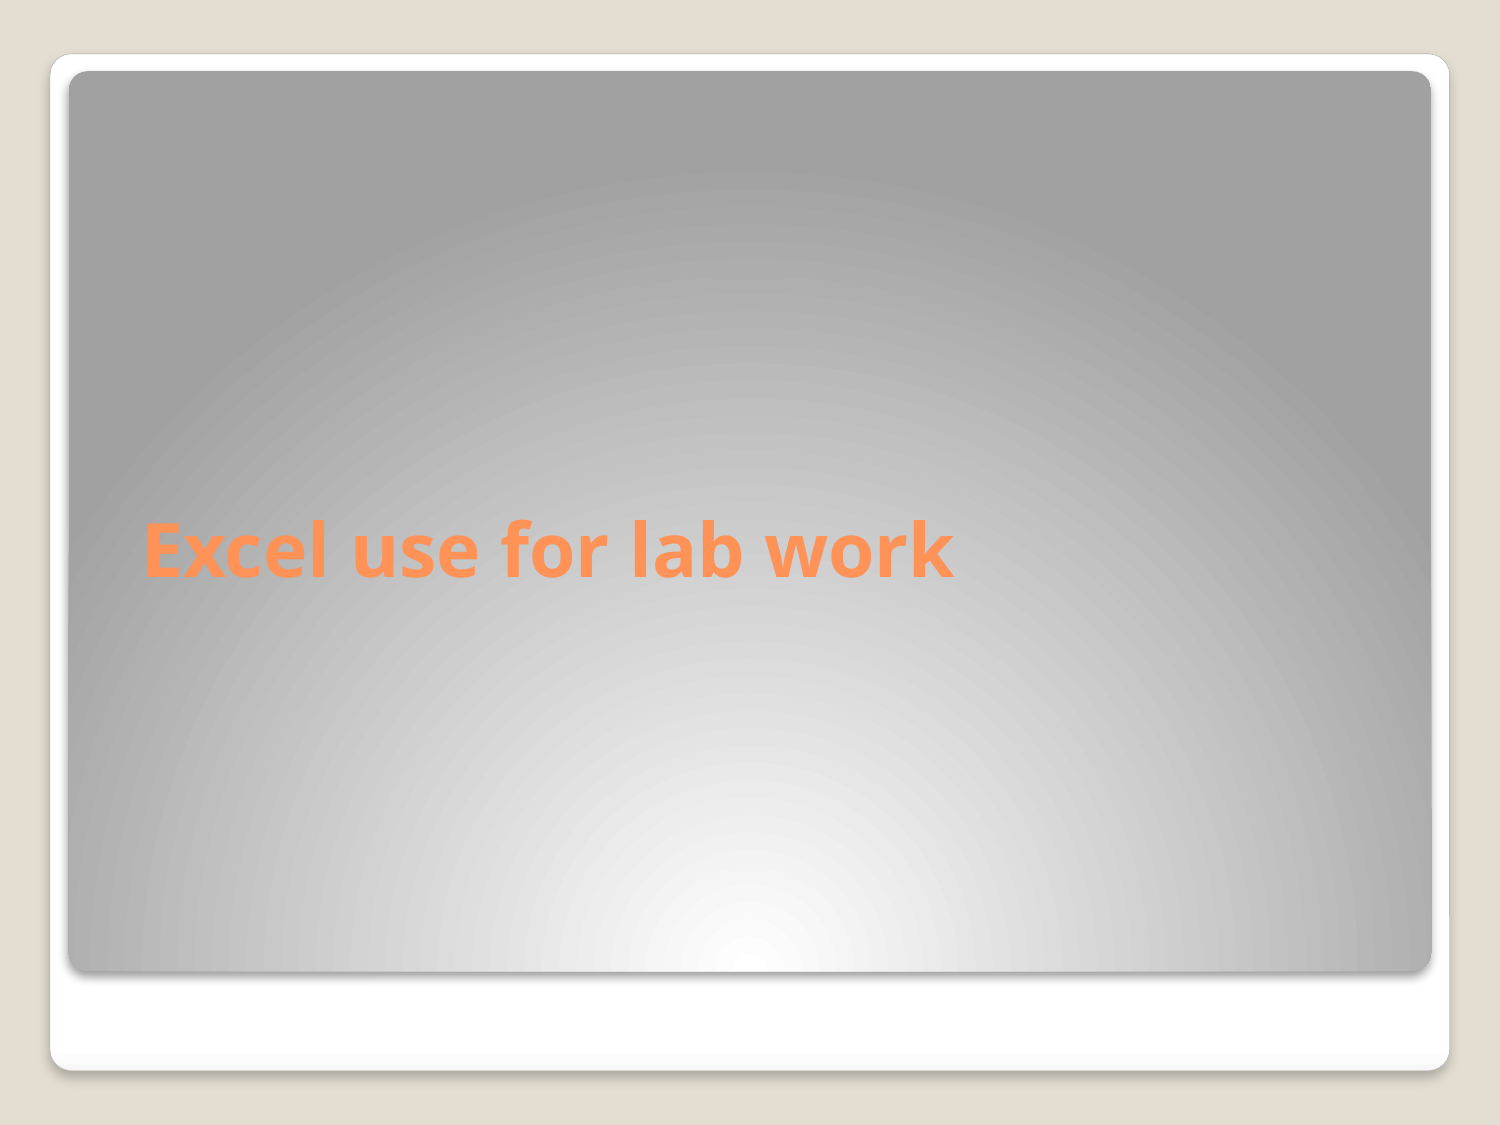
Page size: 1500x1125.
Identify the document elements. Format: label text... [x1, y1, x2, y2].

title Excel use for lab work [87, 425, 1450, 600]
